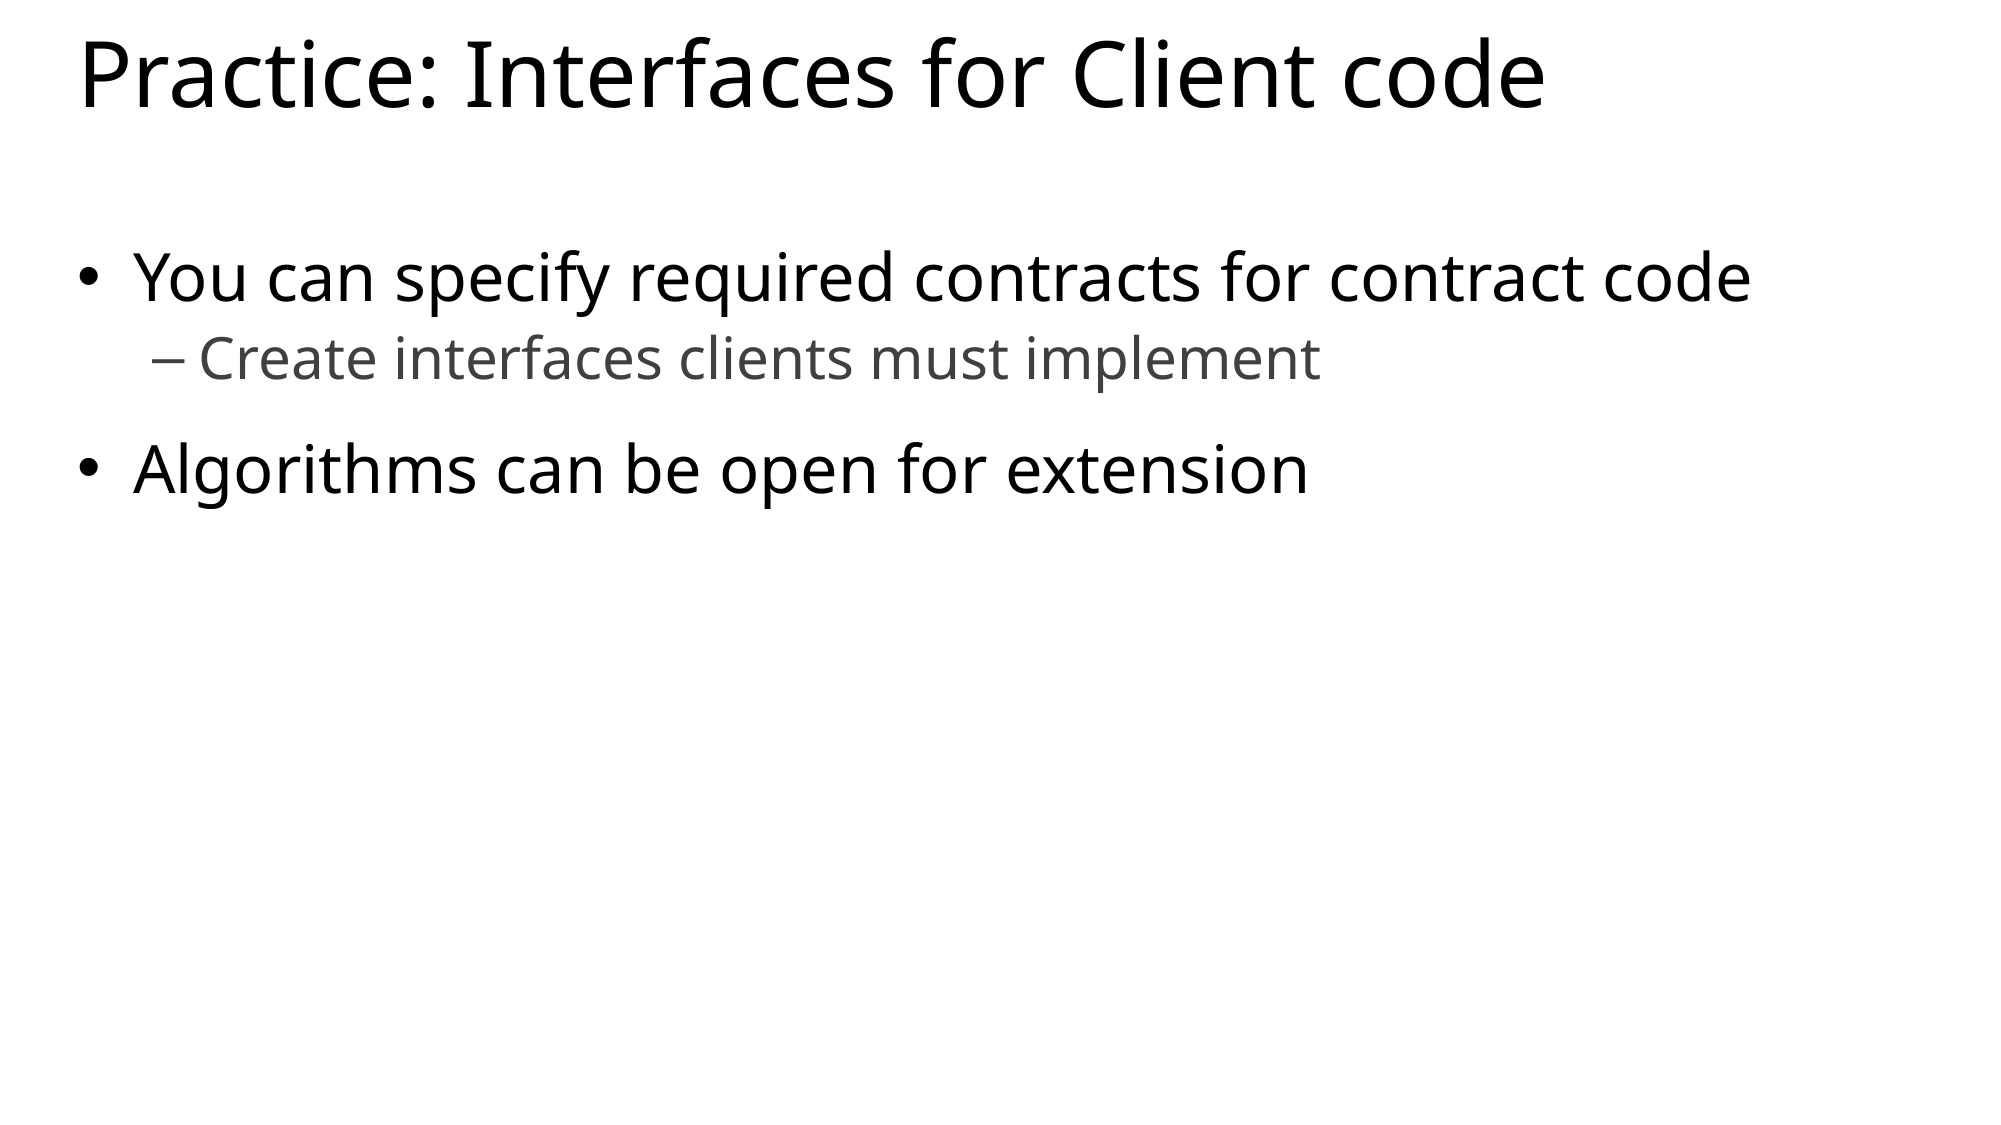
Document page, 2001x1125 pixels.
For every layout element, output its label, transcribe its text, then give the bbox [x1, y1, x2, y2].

list You can specify required contracts for contract code Create interfaces clients must implement Algorithms can be open for extension [62, 227, 1953, 1096]
title Practice: Interfaces for Client code [62, 29, 1953, 205]
